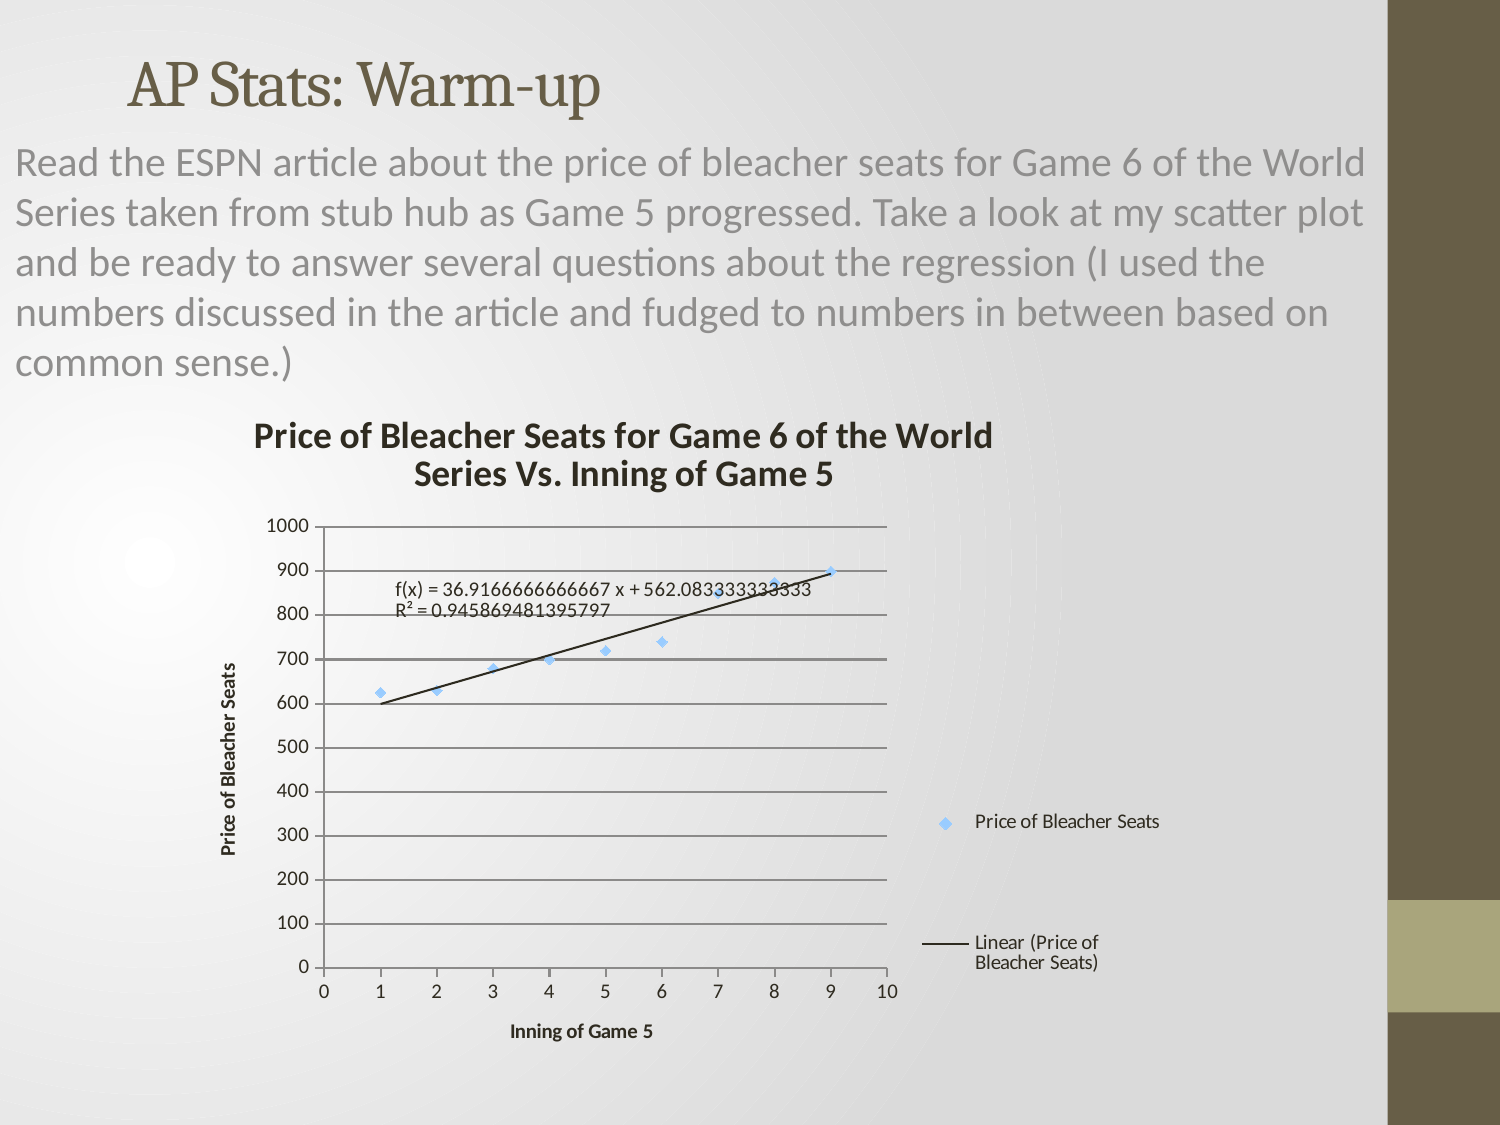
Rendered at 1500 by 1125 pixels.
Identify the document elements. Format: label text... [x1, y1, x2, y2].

chart [185, 383, 1183, 1076]
title AP Stats: Warm-up [112, 31, 1388, 127]
subtitle Read the ESPN article about the price of bleacher seats for Game 6 of the World Series taken from stub hub as Game 5 progressed. Take a look at my scatter plot and be ready to answer several questions about the regression (I used the numbers discussed in the article and fudged to numbers in between based on common sense.) [0, 127, 1439, 925]
